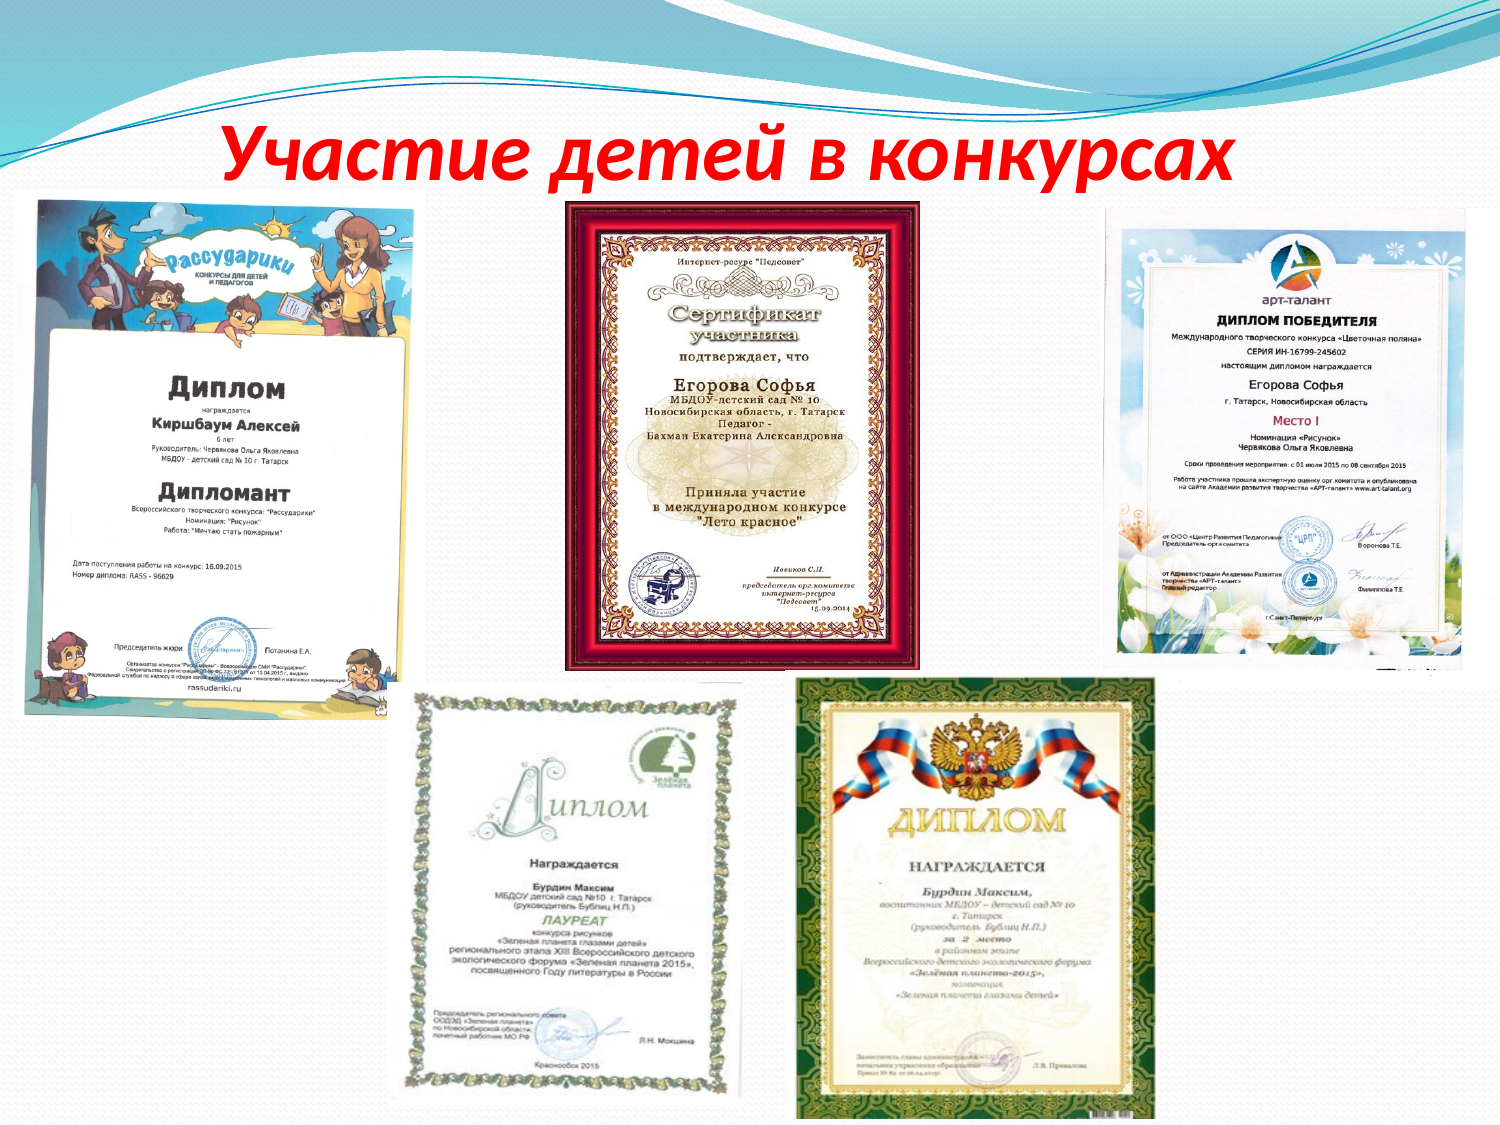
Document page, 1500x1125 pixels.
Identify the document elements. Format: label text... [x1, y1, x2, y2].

picture [565, 201, 1500, 1120]
picture [14, 189, 745, 1106]
text_box Участие детей в конкурсах [201, 90, 1252, 205]
